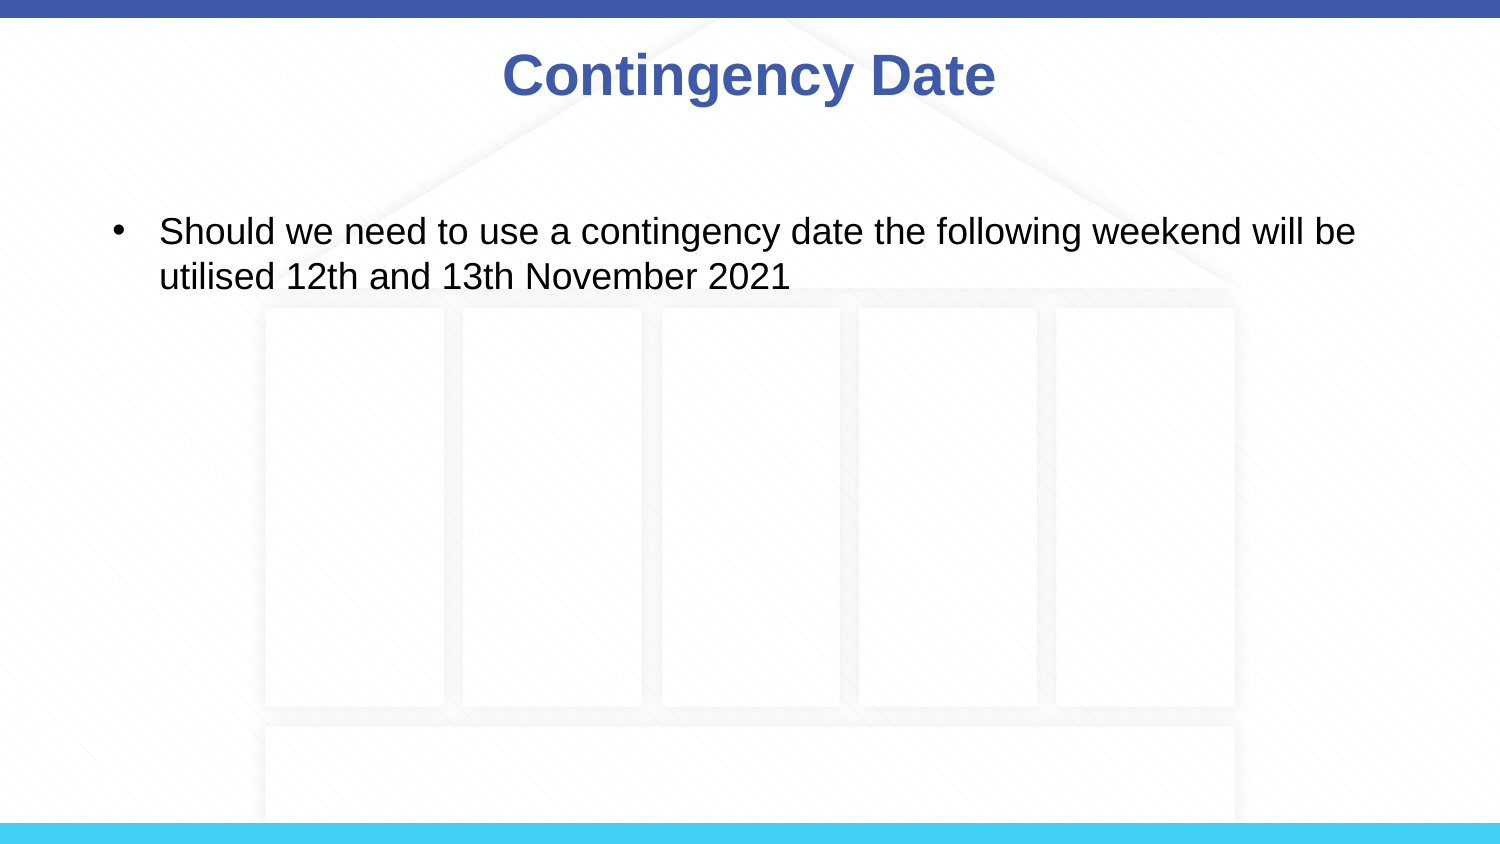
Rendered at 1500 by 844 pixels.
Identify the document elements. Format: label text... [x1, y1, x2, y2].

picture [0, 0, 1500, 844]
title Contingency Date [75, 20, 1425, 125]
text_box Should we need to use a contingency date the following weekend will be utilised 12th and 13th November 2021 [97, 199, 1379, 440]
